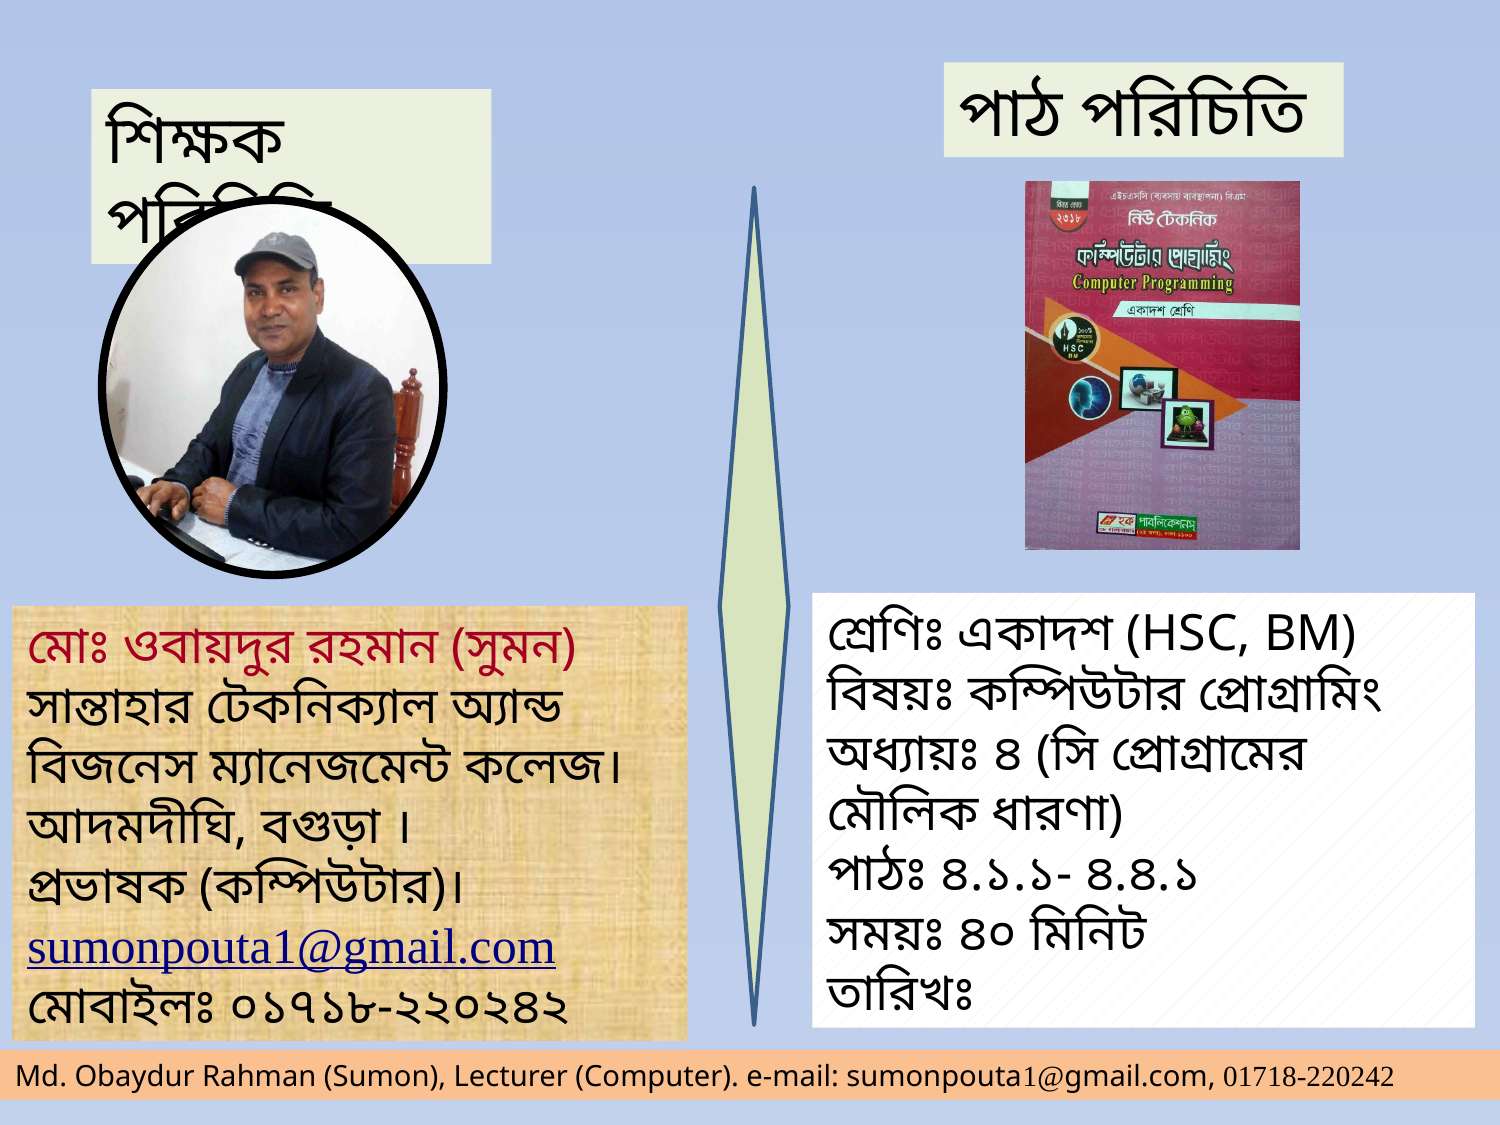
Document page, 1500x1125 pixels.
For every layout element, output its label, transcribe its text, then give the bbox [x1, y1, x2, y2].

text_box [101, 199, 444, 576]
text_box Md. Obaydur Rahman (Sumon), Lecturer (Computer). e-mail: sumonpouta1@gmail.com, 01718-220242 [0, 1049, 1500, 1100]
text_box শিক্ষক পরিচিতি [91, 89, 492, 264]
text_box মোঃ ওবায়দুর রহমান (সুমন) সান্তাহার টেকনিক্যাল অ্যান্ড বিজনেস ম্যানেজমেন্ট কলেজ। আদমদীঘি, বগুড়া । প্রভাষক (কম্পিউটার)। sumonpouta1@gmail.com মোবাইলঃ ০১৭১৮-২২০২৪২ [12, 606, 688, 1041]
picture [1024, 180, 1301, 550]
text_box [717, 185, 791, 1028]
text_box শ্রেণিঃ একাদশ (HSC, BM) বিষয়ঃ কম্পিউটার প্রোগ্রামিং অধ্যায়ঃ ৪ (সি প্রোগ্রামের মৌলিক ধারণা) পাঠঃ ৪.১.১- ৪.৪.১ সময়ঃ ৪০ মিনিট তারিখঃ [812, 592, 1475, 1028]
text_box পাঠ পরিচিতি [943, 62, 1344, 158]
